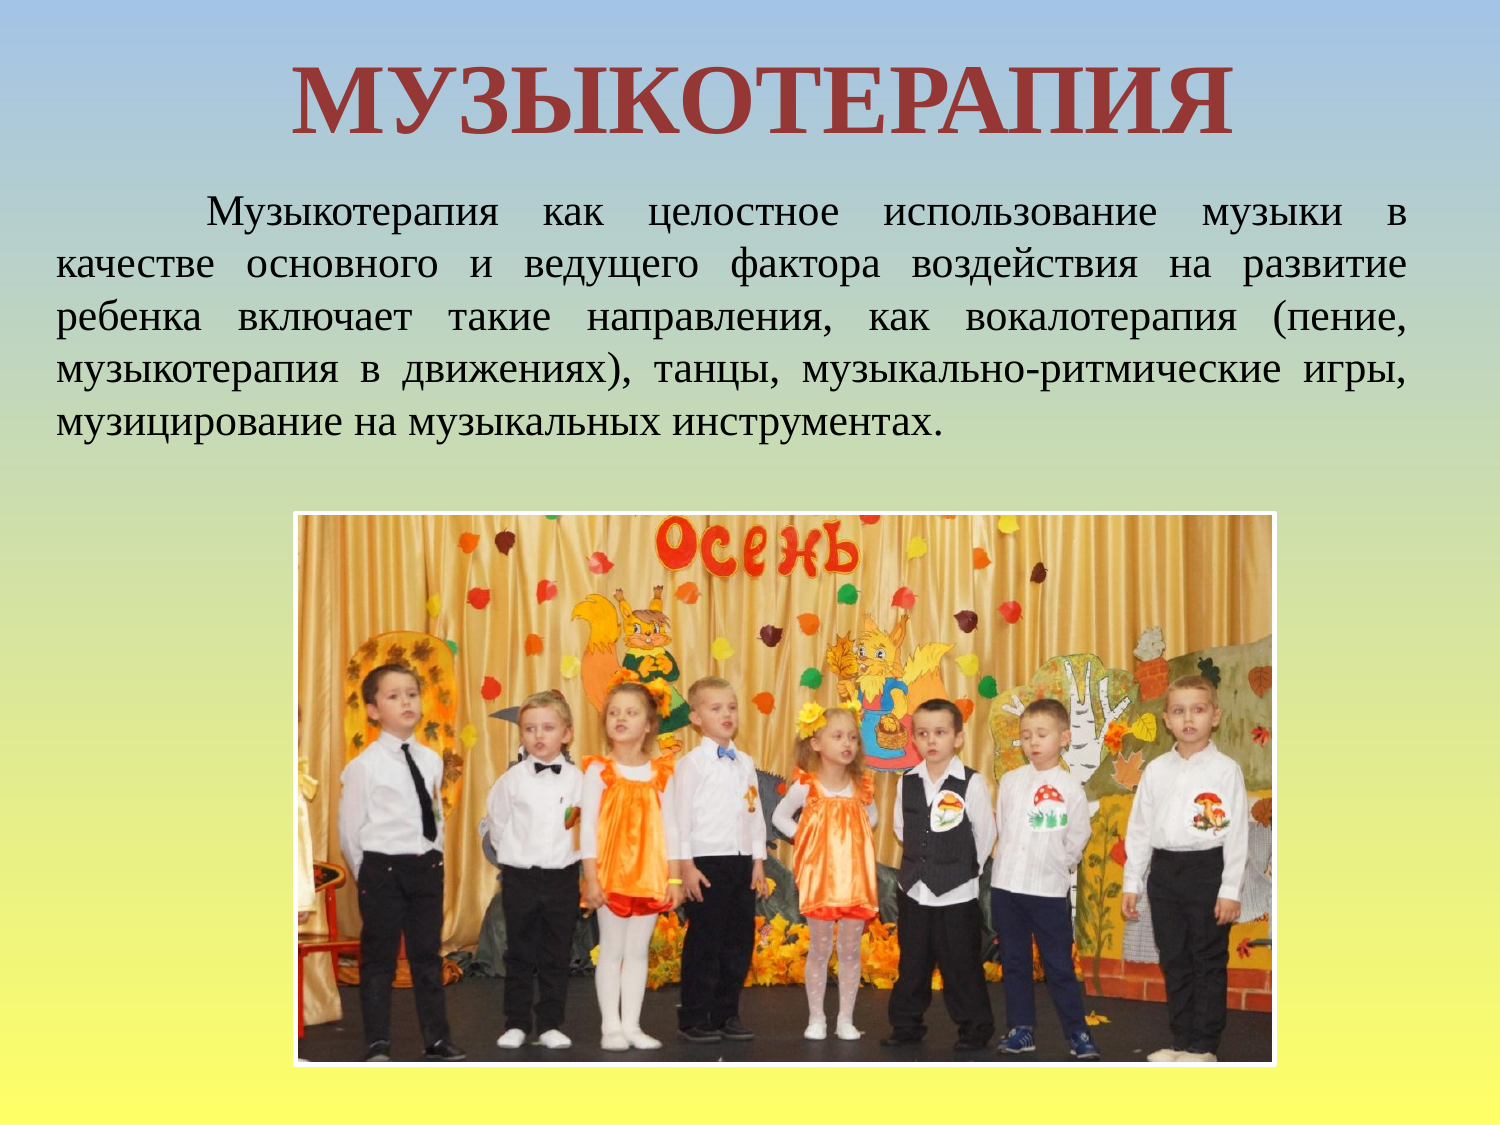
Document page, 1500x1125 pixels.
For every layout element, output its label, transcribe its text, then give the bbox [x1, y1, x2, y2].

text_box Музыкотерапия как целостное использование музыки в качестве основного и ведущего фактора воздействия на развитие ребенка включает такие направления, как вокалотерапия (пение, музыкотерапия в движениях), танцы, музыкально-ритмические игры, музицирование на музыкальных инструментах. [41, 174, 1424, 452]
picture [297, 514, 1273, 1063]
title Музыкотерапия [88, 0, 1439, 188]
